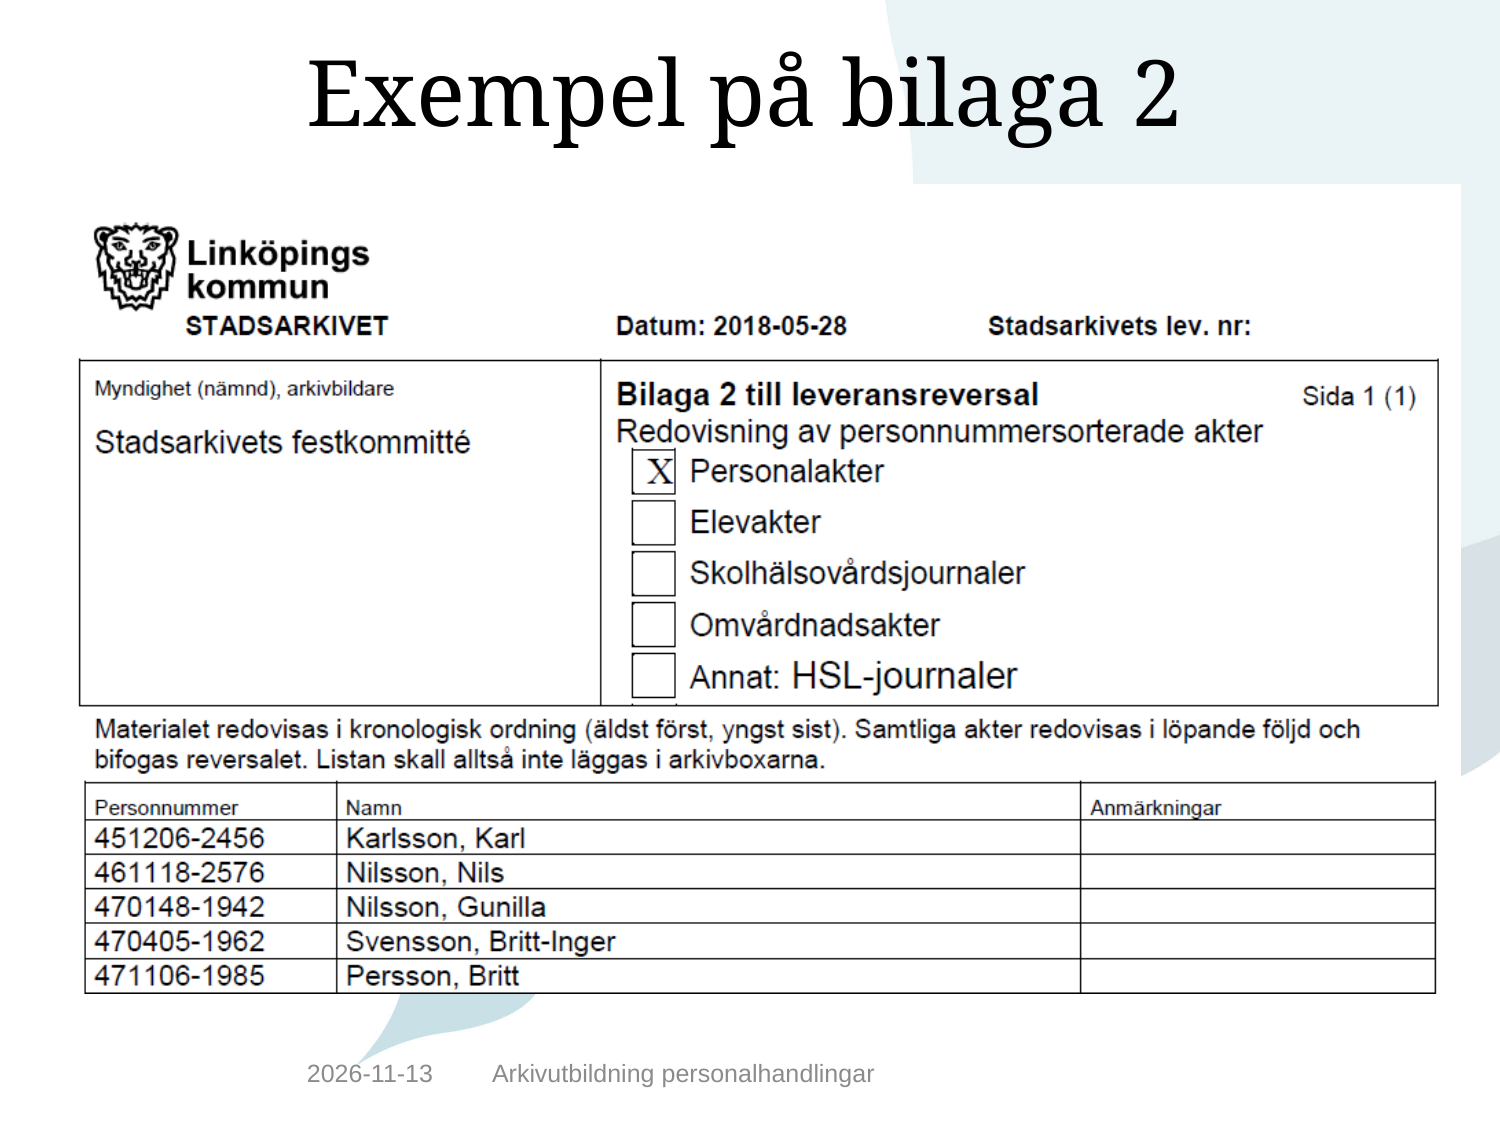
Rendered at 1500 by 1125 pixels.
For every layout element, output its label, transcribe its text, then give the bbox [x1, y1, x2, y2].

picture [0, 0, 1500, 1125]
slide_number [291, 1042, 477, 1103]
footer Arkivutbildning personalhandlingar [477, 1042, 1070, 1103]
text_box Exempel på bilaga 2 [107, 27, 1383, 182]
